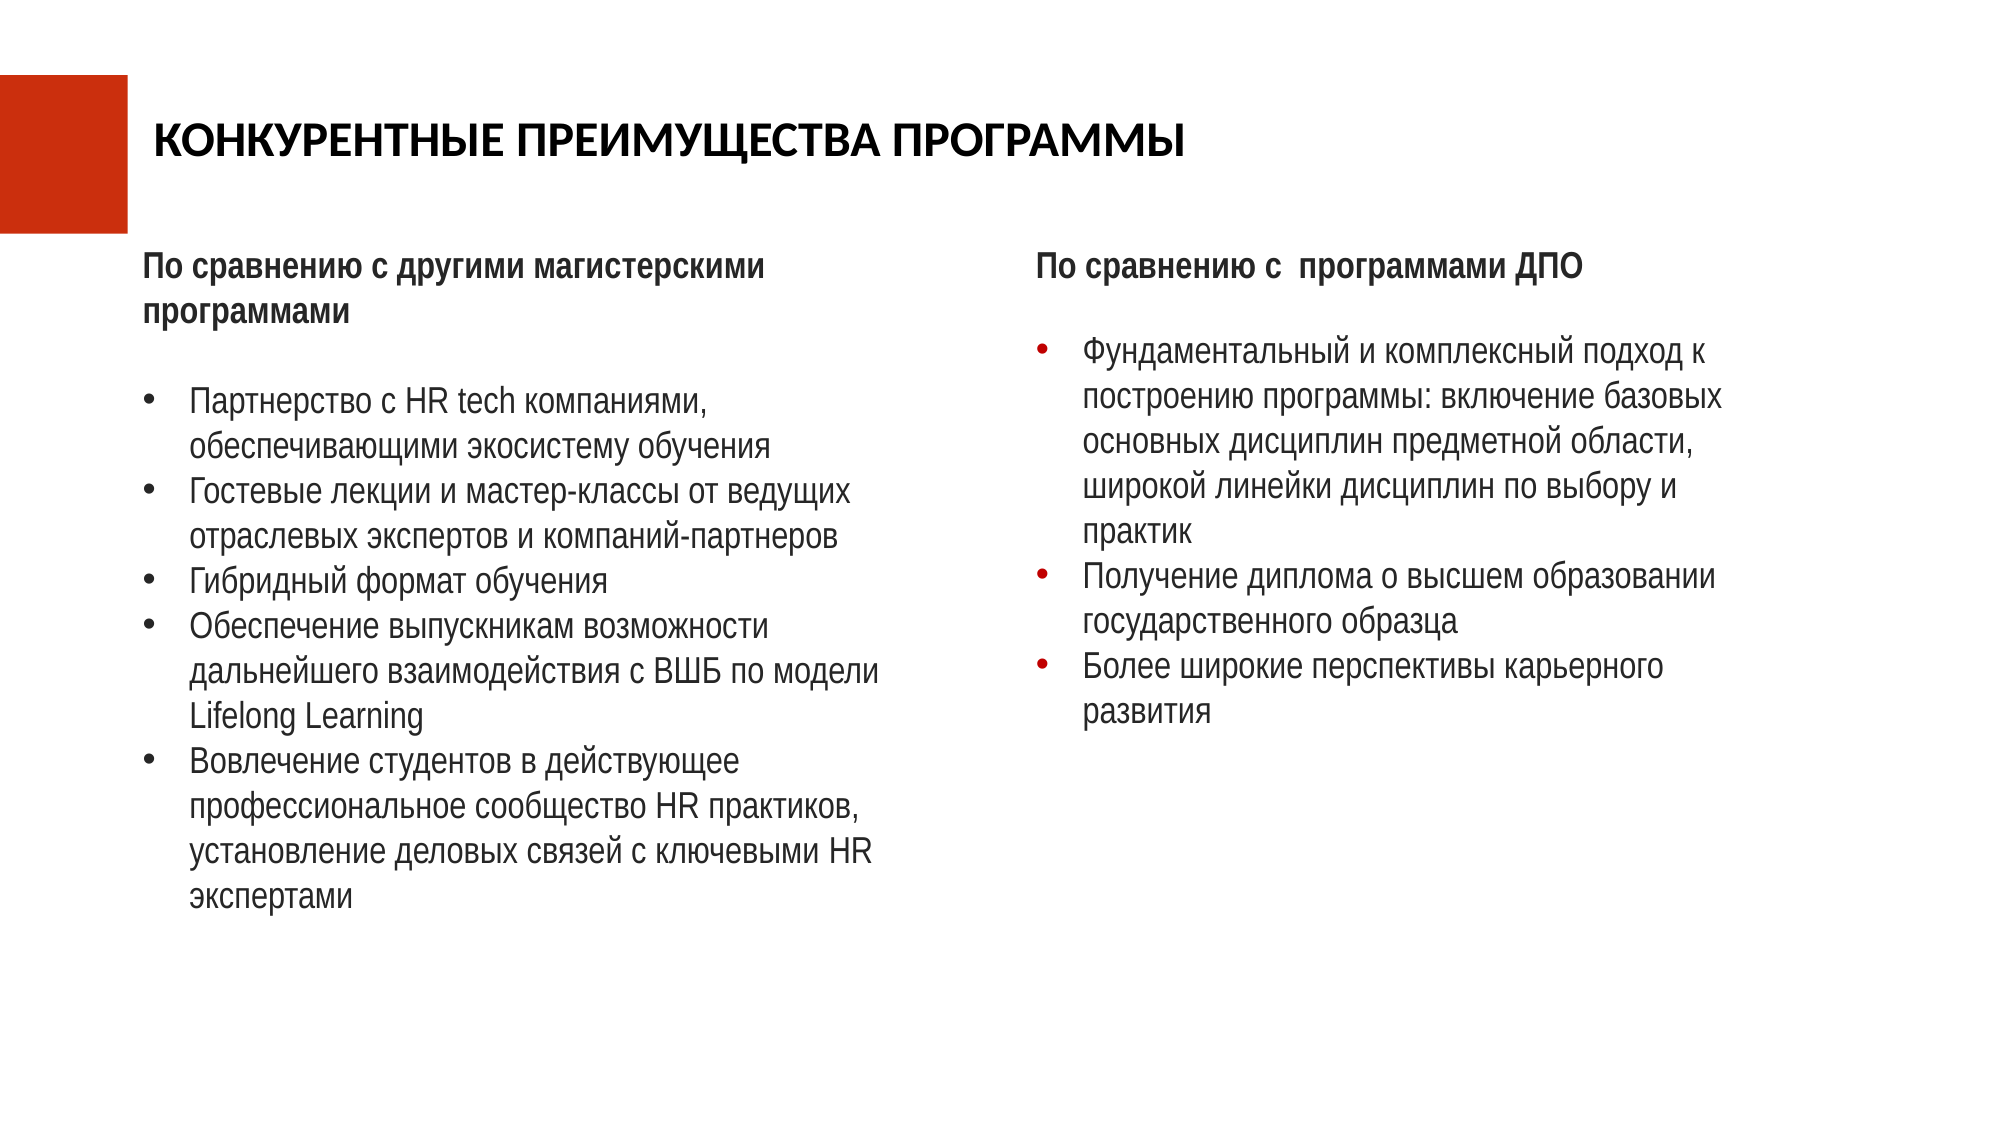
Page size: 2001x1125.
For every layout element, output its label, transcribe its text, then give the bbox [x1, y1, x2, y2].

text_box КОНКУРЕНТНЫЕ ПРЕИМУЩЕСТВА ПРОГРАММЫ [153, 94, 1789, 167]
text_box [0, 75, 128, 234]
text_box По сравнению с другими магистерскими программами Партнерство с HR tech компаниями, обеспечивающими экосистему обучения Гостевые лекции и мастер-классы от ведущих отраслевых экспертов и компаний-партнеров Гибридный формат обучения Обеспечение выпускникам возможности дальнейшего взаимодействия с ВШБ по модели Lifelong Learning Вовлечение студентов в действующее профессиональное сообщество HR практиков, установление деловых связей с ключевыми HR экспертами [127, 233, 896, 956]
text_box По сравнению с программами ДПО Фундаментальный и комплексный подход к построению программы: включение базовых основных дисциплин предметной области, широкой линейки дисциплин по выбору и практик Получение диплома о высшем образовании государственного образца Более широкие перспективы карьерного развития [1021, 233, 1789, 739]
